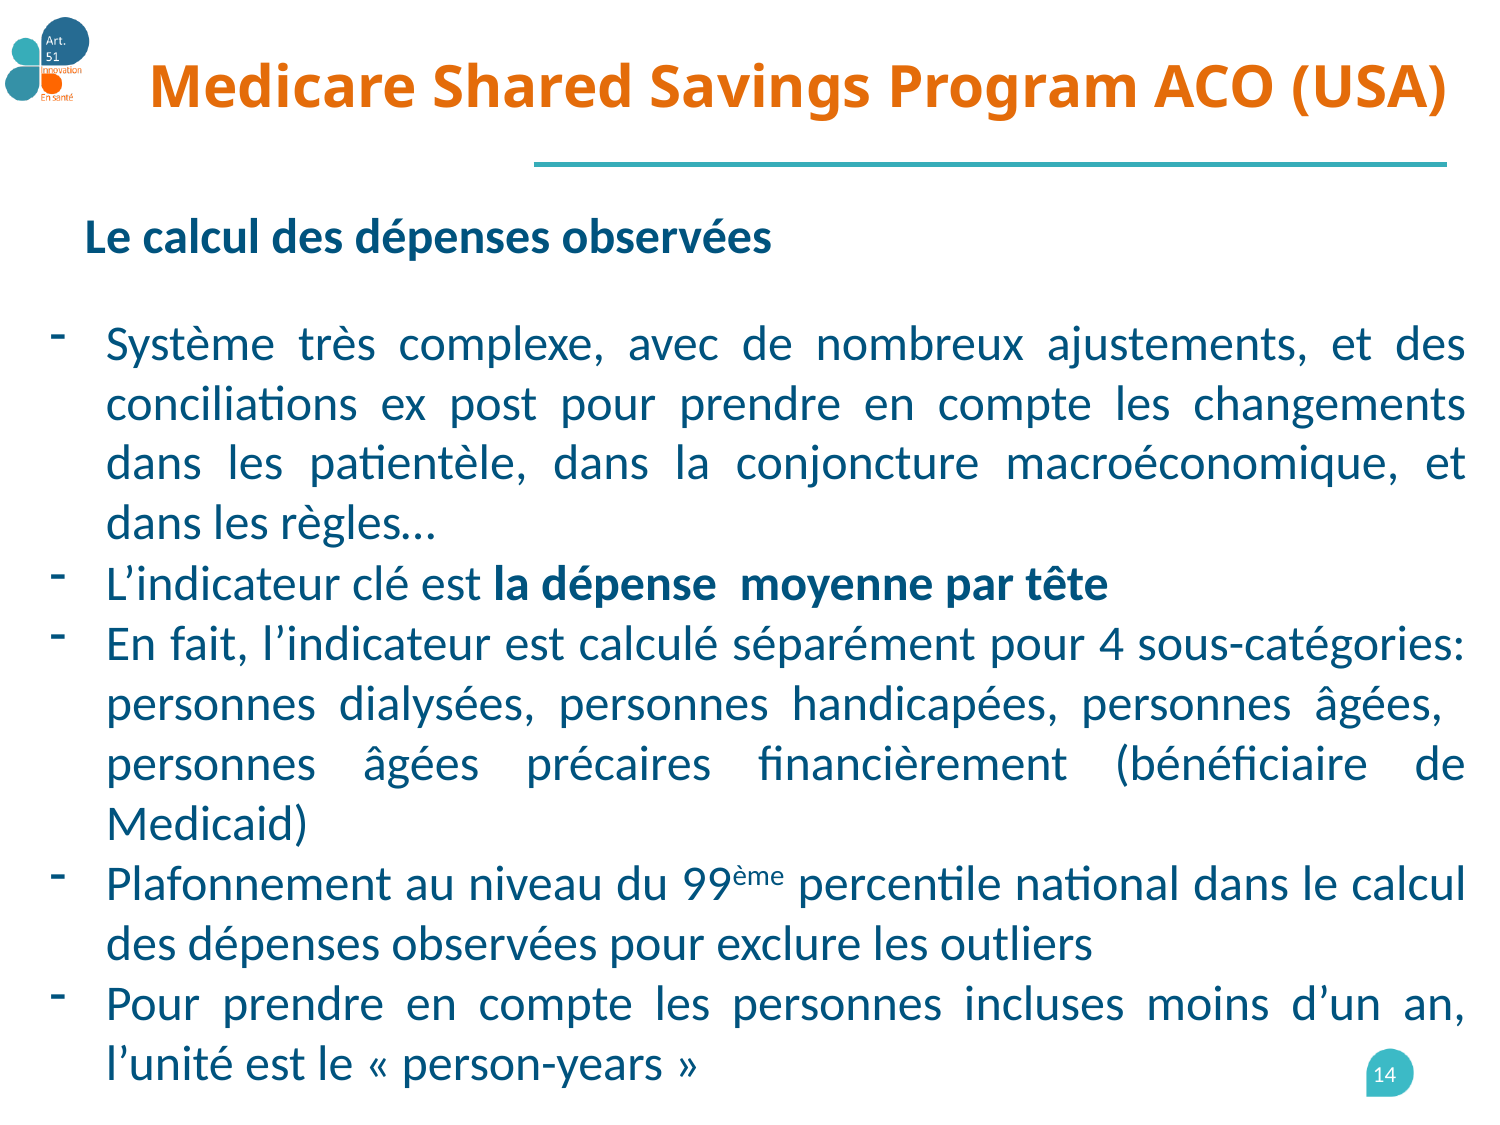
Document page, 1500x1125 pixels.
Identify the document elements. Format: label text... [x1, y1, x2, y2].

text_box Système très complexe, avec de nombreux ajustements, et des conciliations ex post pour prendre en compte les changements dans les patientèle, dans la conjoncture macroéconomique, et dans les règles… L’indicateur clé est la dépense moyenne par tête En fait, l’indicateur est calculé séparément pour 4 sous-catégories: personnes dialysées, personnes handicapées, personnes âgées, personnes âgées précaires financièrement (bénéficiaire de Medicaid) Plafonnement au niveau du 99ème percentile national dans le calcul des dépenses observées pour exclure les outliers Pour prendre en compte les personnes incluses moins d’un an, l’unité est le « person-years » [34, 302, 1482, 1125]
text_box Le calcul des dépenses observées [70, 196, 1476, 271]
picture [5, 17, 96, 109]
title Medicare Shared Savings Program ACO (USA) [112, 19, 1463, 149]
